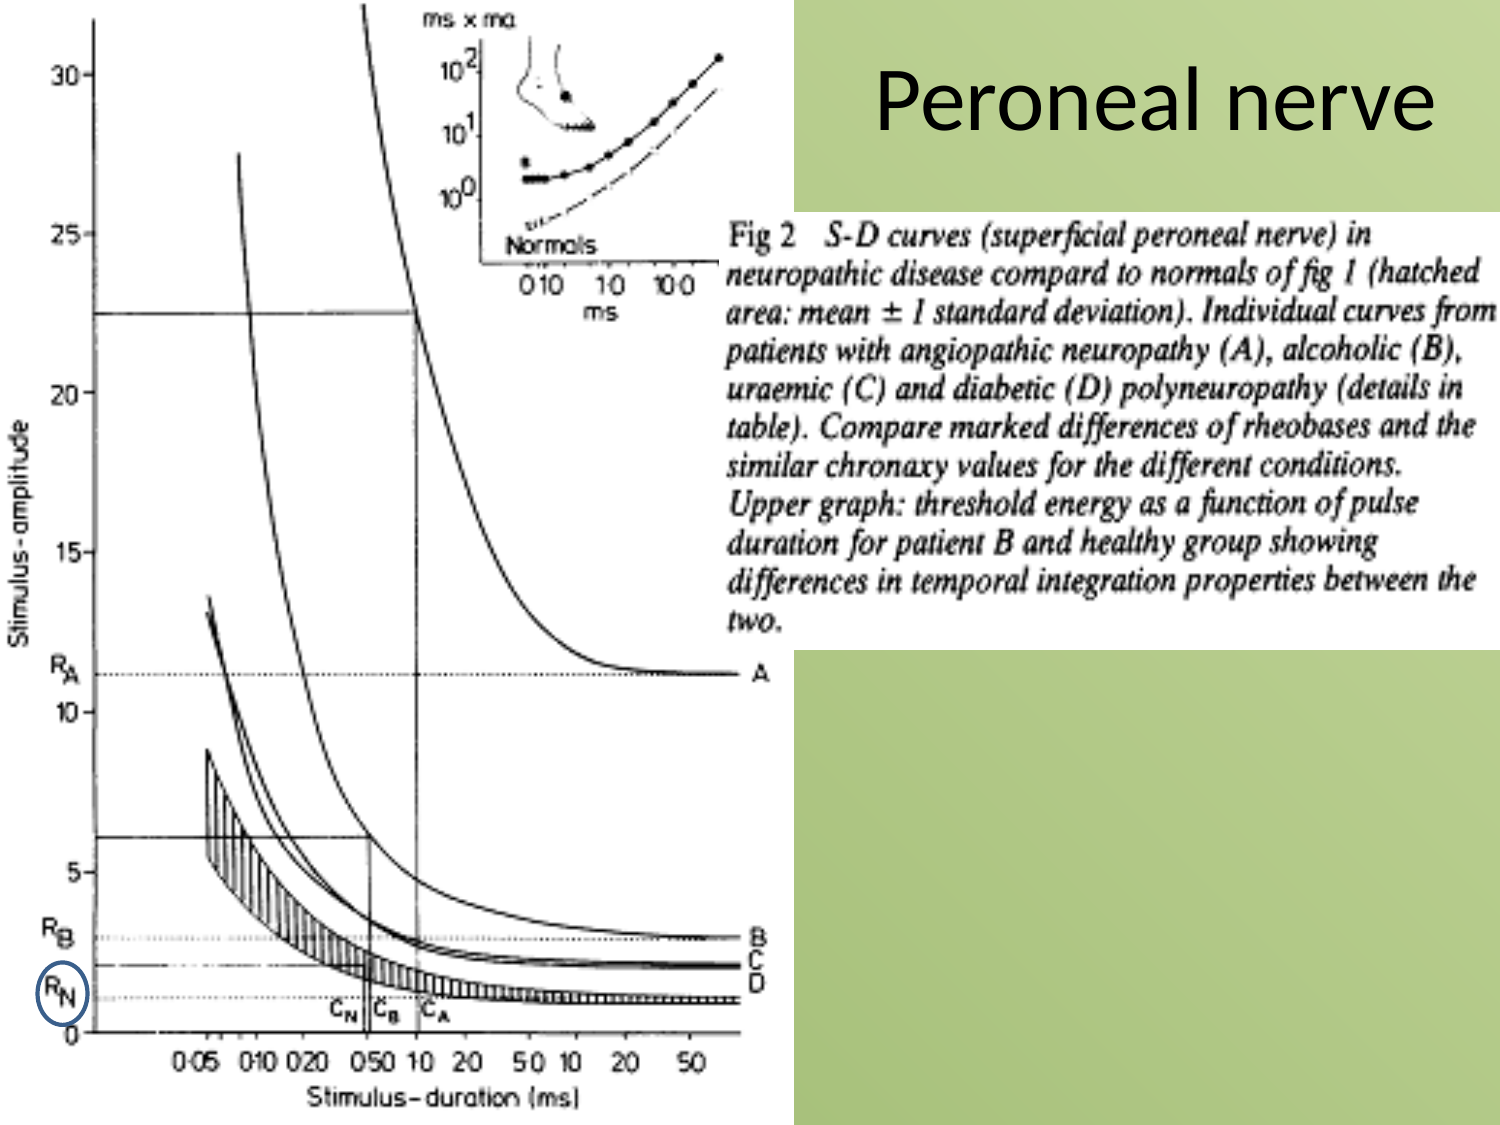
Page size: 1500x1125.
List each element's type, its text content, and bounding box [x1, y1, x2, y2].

picture [0, 0, 1500, 1125]
title Peroneal nerve [825, 0, 1488, 188]
